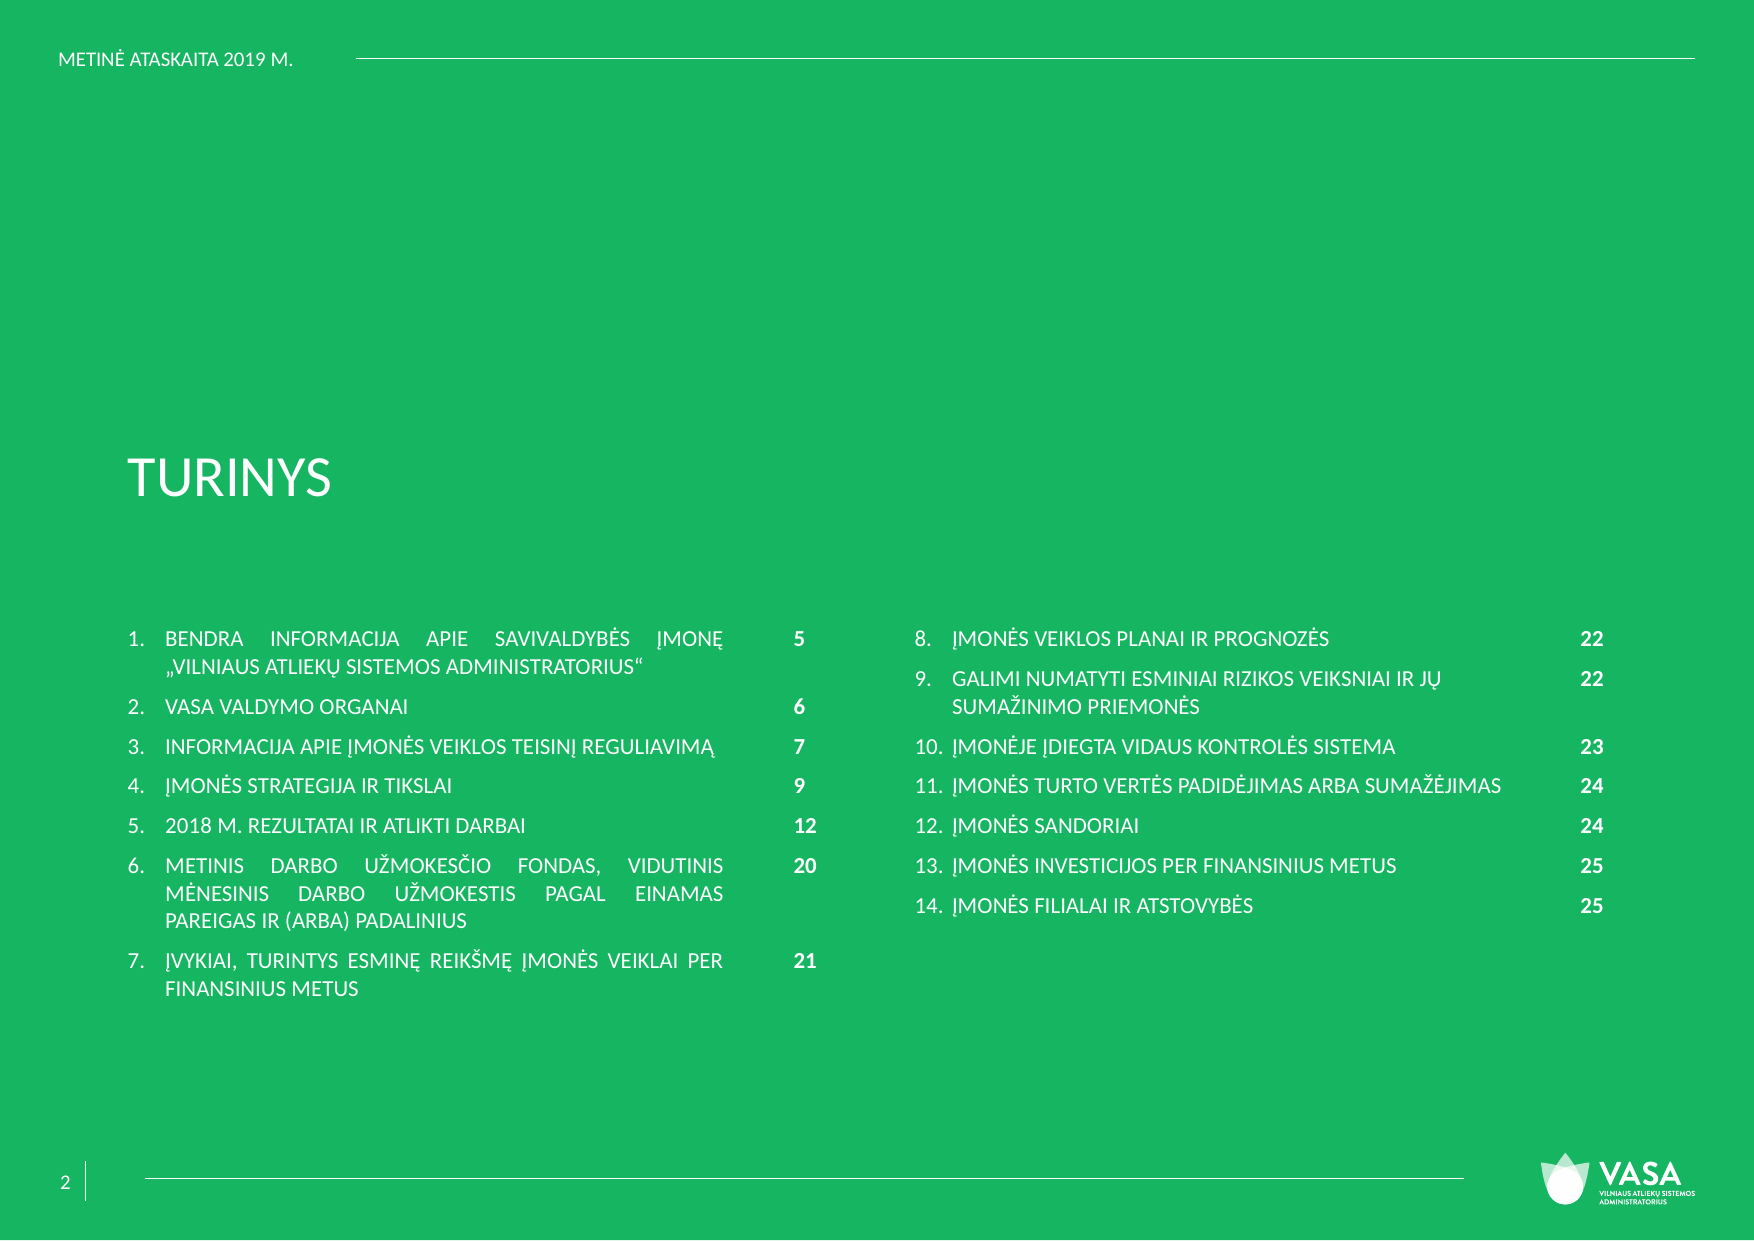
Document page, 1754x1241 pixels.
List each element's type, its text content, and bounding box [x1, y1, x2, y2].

text_box ĮMONĖS VEIKLOS PLANAI IR PROGNOZĖS GALIMI NUMATYTI ESMINIAI RIZIKOS VEIKSNIAI IR JŲ SUMAŽINIMO PRIEMONĖS ĮMONĖJE ĮDIEGTA VIDAUS KONTROLĖS SISTEMA ĮMONĖS TURTO VERTĖS PADIDĖJIMAS ARBA SUMAŽĖJIMAS ĮMONĖS SANDORIAI ĮMONĖS INVESTICIJOS PER FINANSINIUS METUS ĮMONĖS FILIALAI IR ATSTOVYBĖS [899, 616, 1526, 926]
text_box BENDRA INFORMACIJA APIE SAVIVALDYBĖS ĮMONĘ „VILNIAUS ATLIEKŲ SISTEMOS ADMINISTRATORIUS“ VASA VALDYMO ORGANAI INFORMACIJA APIE ĮMONĖS VEIKLOS TEISINĮ REGULIAVIMĄ ĮMONĖS STRATEGIJA IR TIKSLAI 2018 M. REZULTATAI IR ATLIKTI DARBAI METINIS DARBO UŽMOKESČIO FONDAS, VIDUTINIS MĖNESINIS DARBO UŽMOKESTIS PAGAL EINAMAS PAREIGAS IR (ARBA) PADALINIUS ĮVYKIAI, TURINTYS ESMINĘ REIKŠMĘ ĮMONĖS VEIKLAI PER FINANSINIUS METUS [112, 616, 739, 1049]
text_box METINĖ ATASKAITA 2019 M. [43, 37, 318, 78]
text_box [0, 0, 1754, 1241]
slide_number 2 [26, 1153, 86, 1209]
text_box TURINYS [112, 430, 739, 516]
text_box 5 6 7 9 12 20 21 [778, 616, 841, 981]
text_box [1540, 1152, 1695, 1205]
text_box 22 22 23 24 24 25 25 [1565, 616, 1624, 926]
